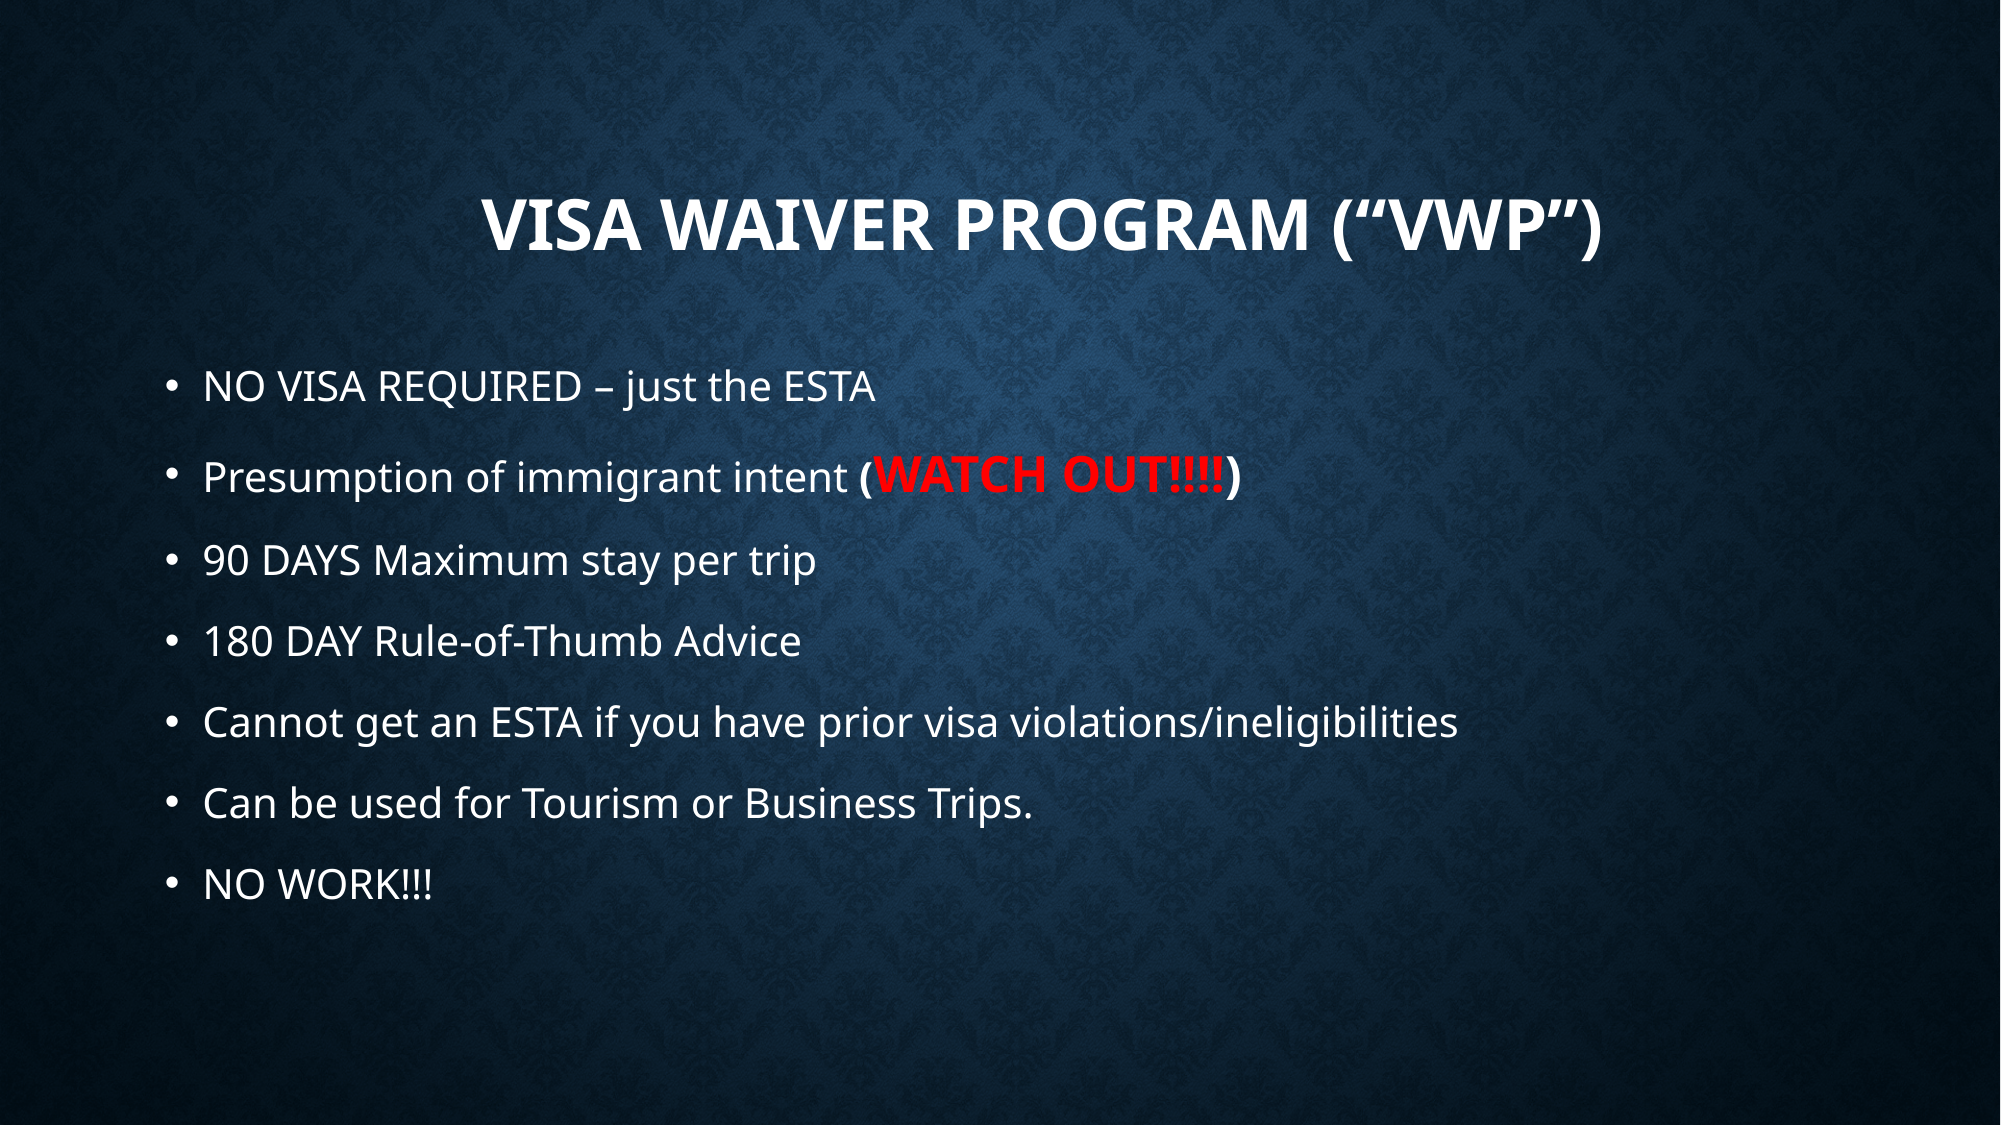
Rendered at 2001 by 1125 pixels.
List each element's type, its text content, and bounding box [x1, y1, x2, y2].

list NO VISA REQUIRED – just the ESTA Presumption of immigrant intent (WATCH OUT!!!!) 90 DAYS Maximum stay per trip 180 DAY Rule-of-Thumb Advice Cannot get an ESTA if you have prior visa violations/ineligibilities Can be used for Tourism or Business Trips. NO WORK!!! [149, 342, 1769, 991]
title VISA WAIVER PROGRAM (“VWP”) [193, 118, 1892, 337]
